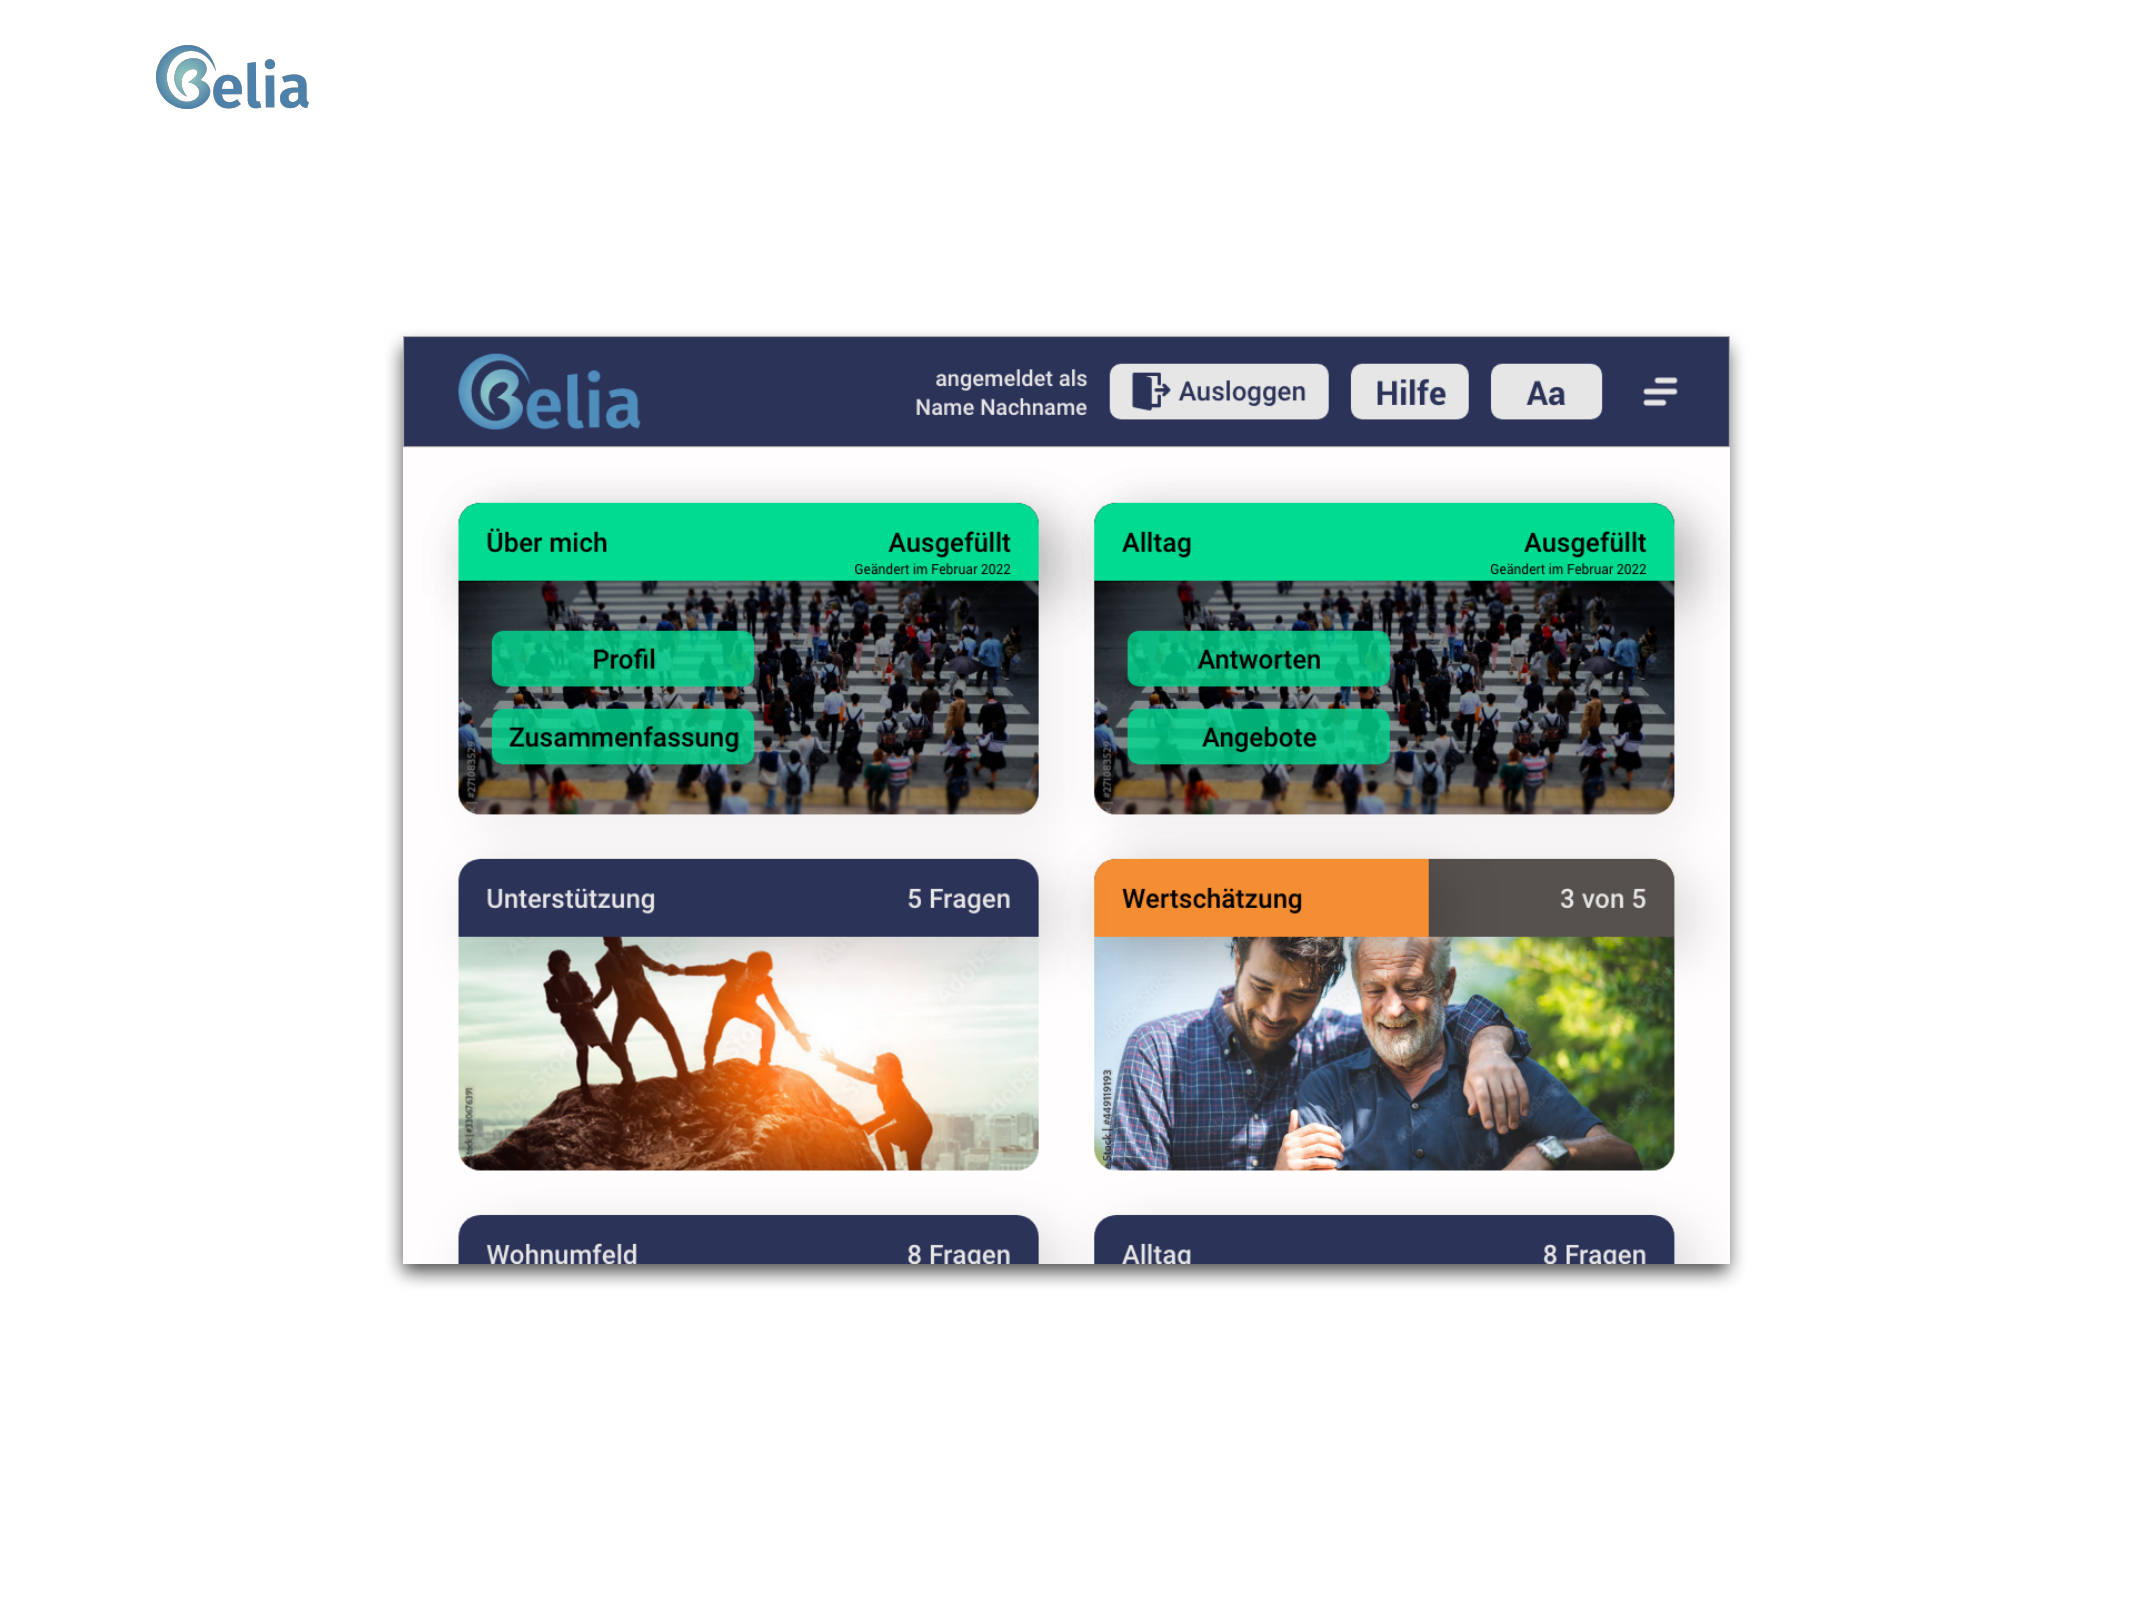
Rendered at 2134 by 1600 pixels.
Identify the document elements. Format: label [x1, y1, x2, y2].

picture [156, 45, 309, 109]
picture [403, 336, 1731, 1264]
